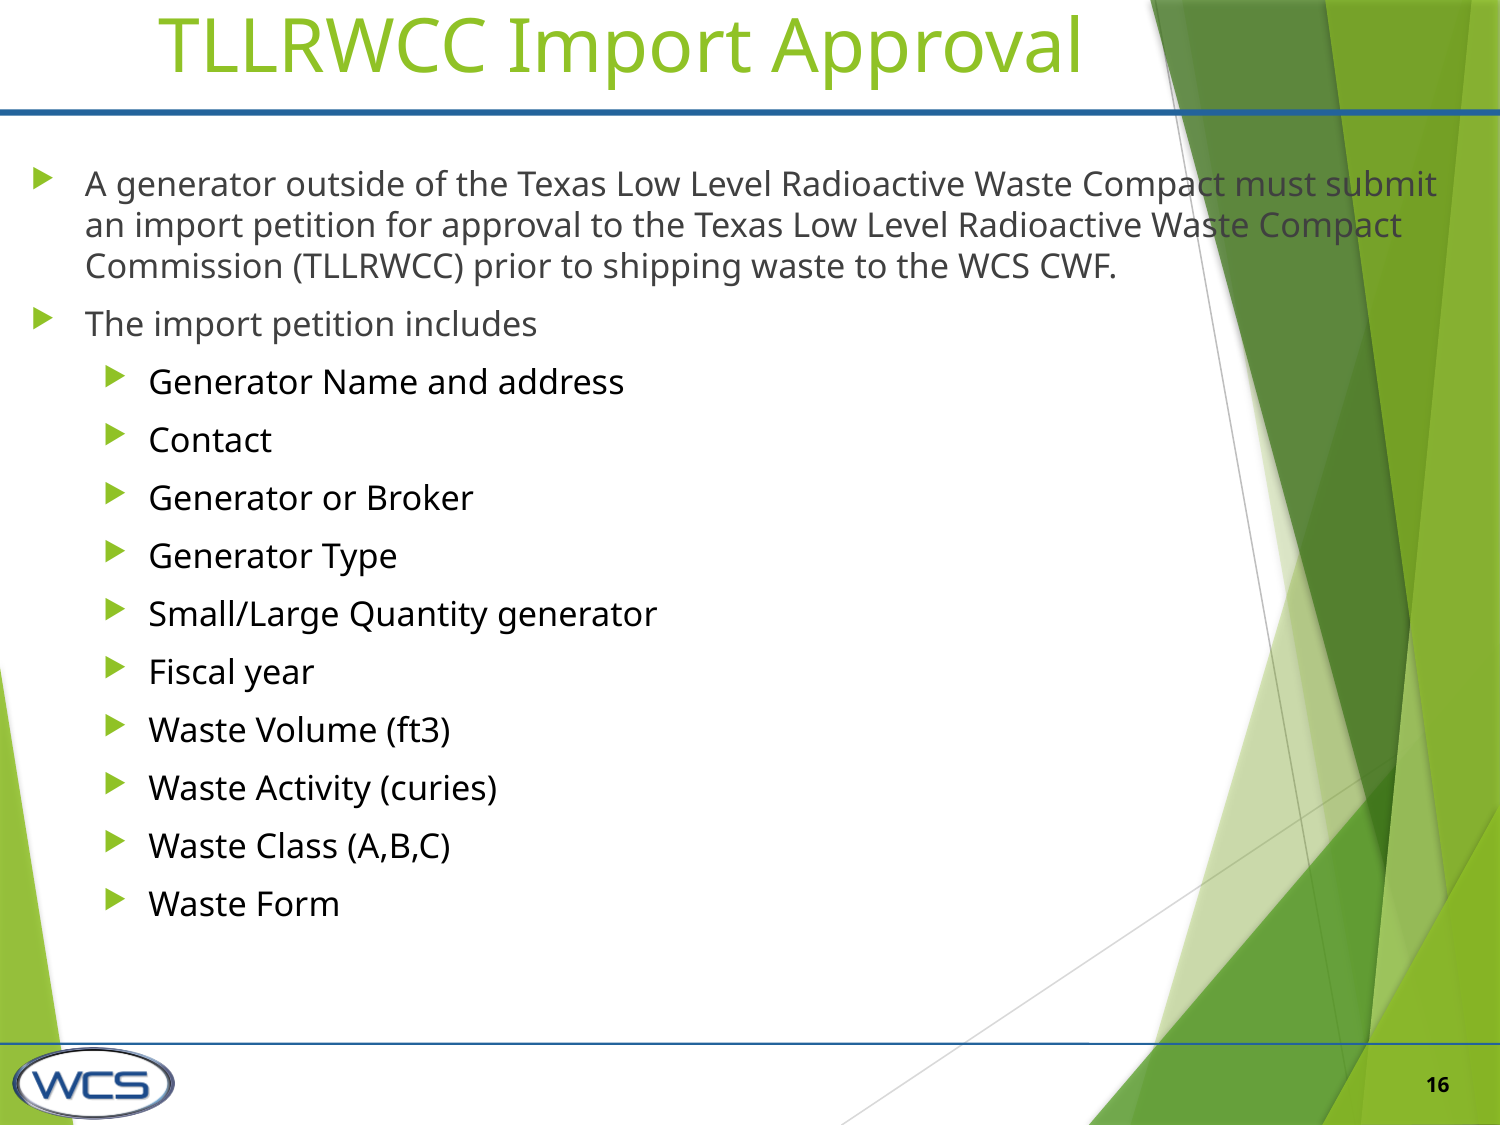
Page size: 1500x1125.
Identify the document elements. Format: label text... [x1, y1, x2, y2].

title TLLRWCC Import Approval [143, 0, 1185, 97]
picture [0, 1047, 188, 1122]
list A generator outside of the Texas Low Level Radioactive Waste Compact must submit an import petition for approval to the Texas Low Level Radioactive Waste Compact Commission (TLLRWCC) prior to shipping waste to the WCS CWF. The import petition includes Generator Name and address Contact Generator or Broker Generator Type Small/Large Quantity generator Fiscal year Waste Volume (ft3) Waste Activity (curies) Waste Class (A,B,C) Waste Form [15, 154, 1462, 939]
